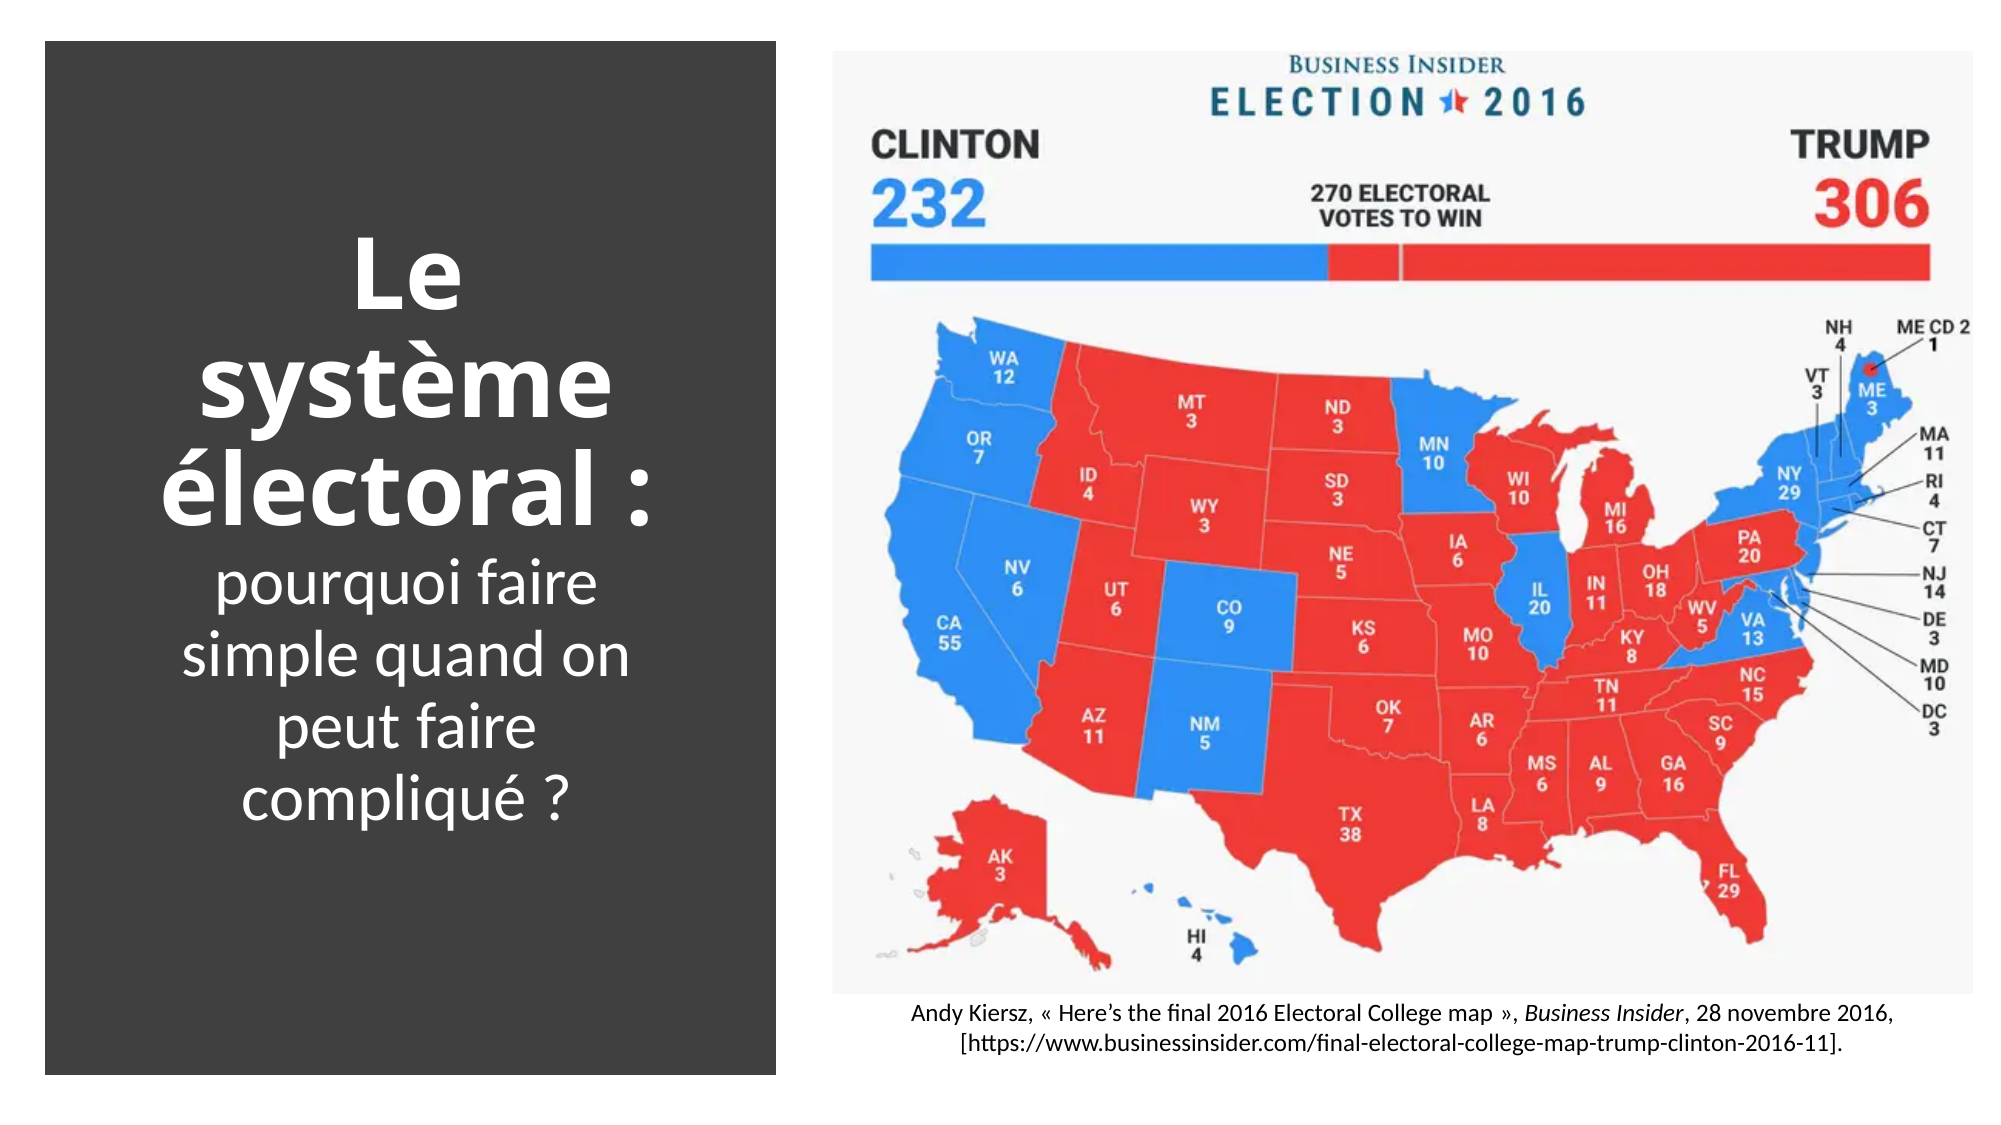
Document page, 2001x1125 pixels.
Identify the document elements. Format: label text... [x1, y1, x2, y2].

picture [832, 50, 1973, 994]
text_box Andy Kiersz, « Here’s the final 2016 Electoral College map », Business Insider, 28 novembre 2016, [https://www.businessinsider.com/final-electoral-college-map-trump-clinton-2016-11]. [832, 994, 1973, 1064]
title Le système électoral : pourquoi faire simple quand on peut faire compliqué ? [121, 121, 693, 936]
text_box [54, 50, 767, 1066]
